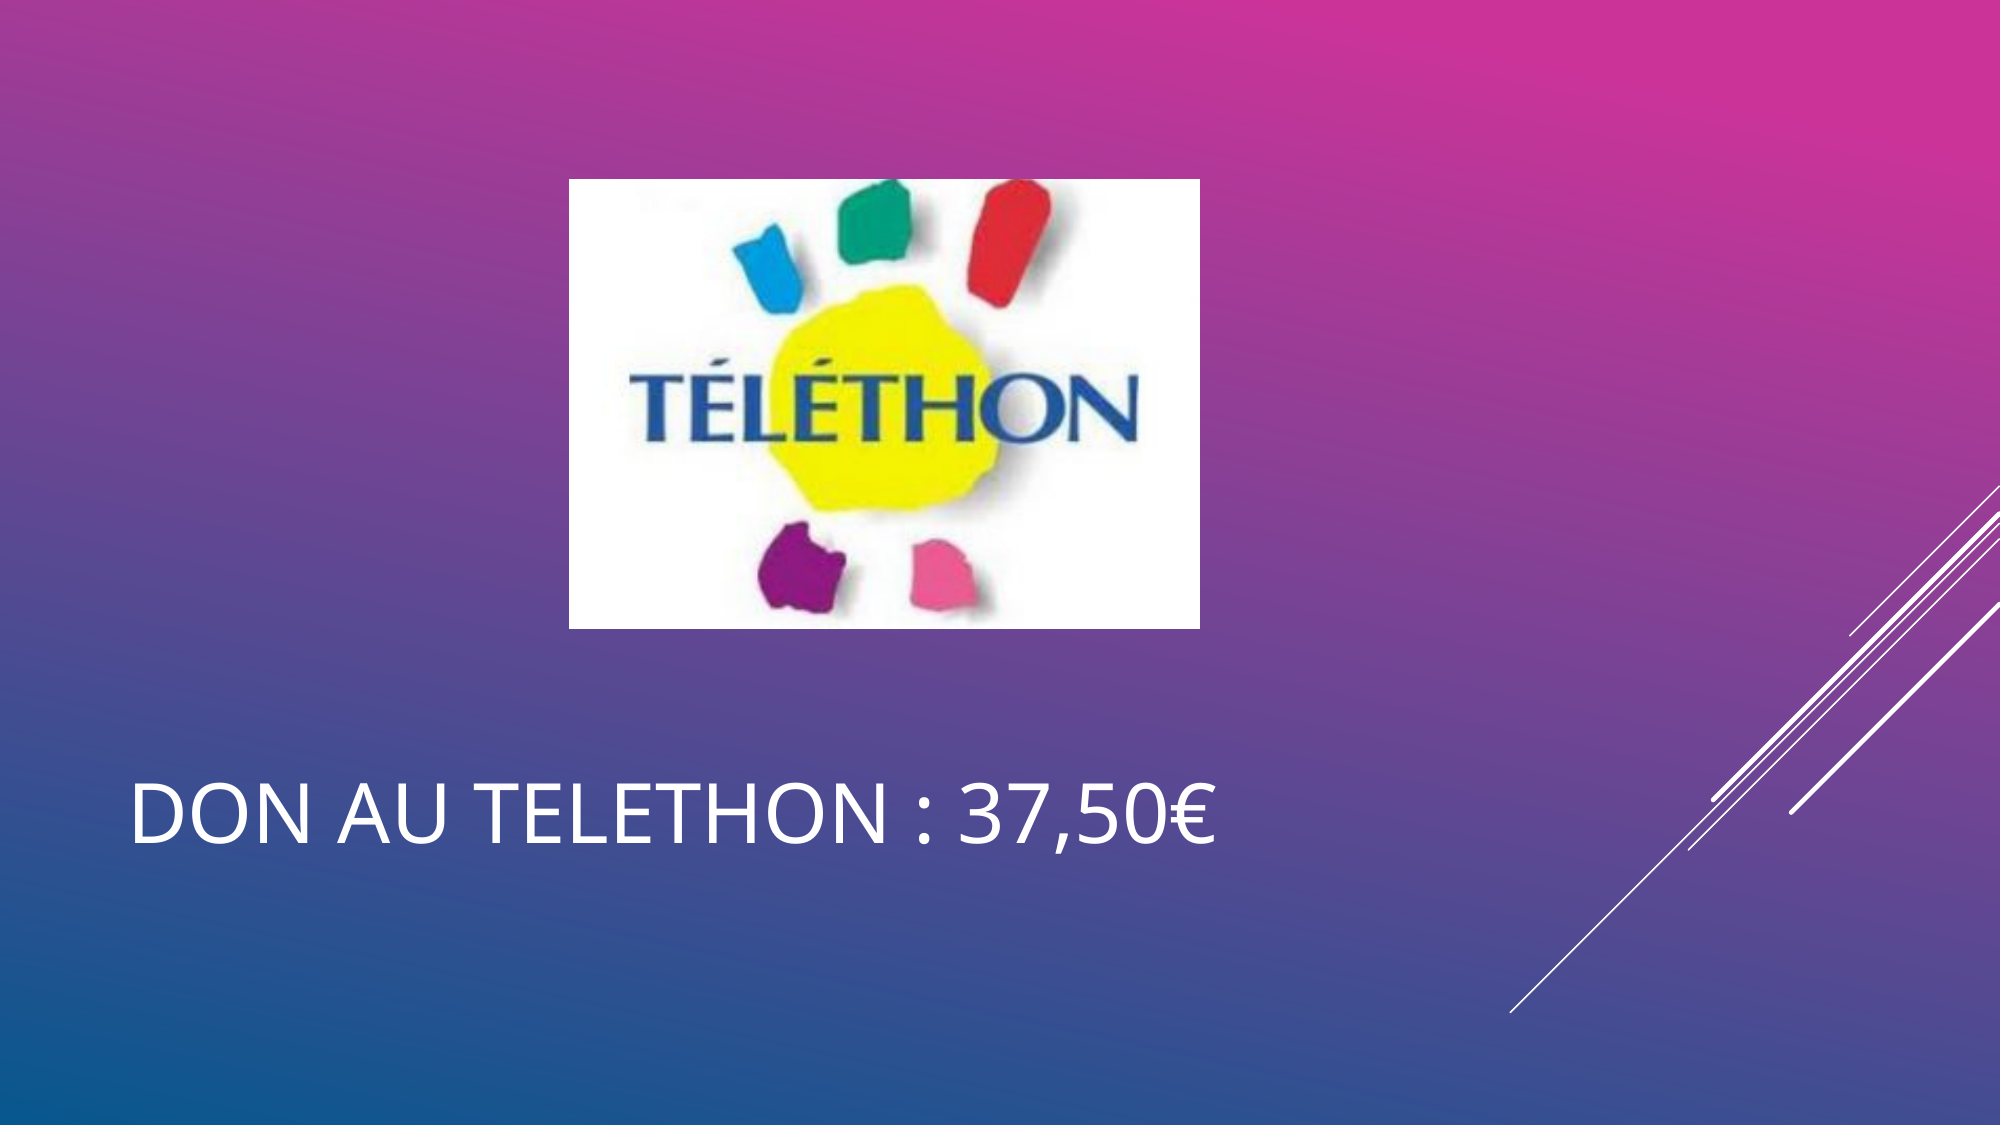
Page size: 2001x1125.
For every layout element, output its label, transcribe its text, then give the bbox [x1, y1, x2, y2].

title DON AU TELETHON : 37,50€ [112, 736, 1513, 984]
picture [569, 179, 1200, 630]
